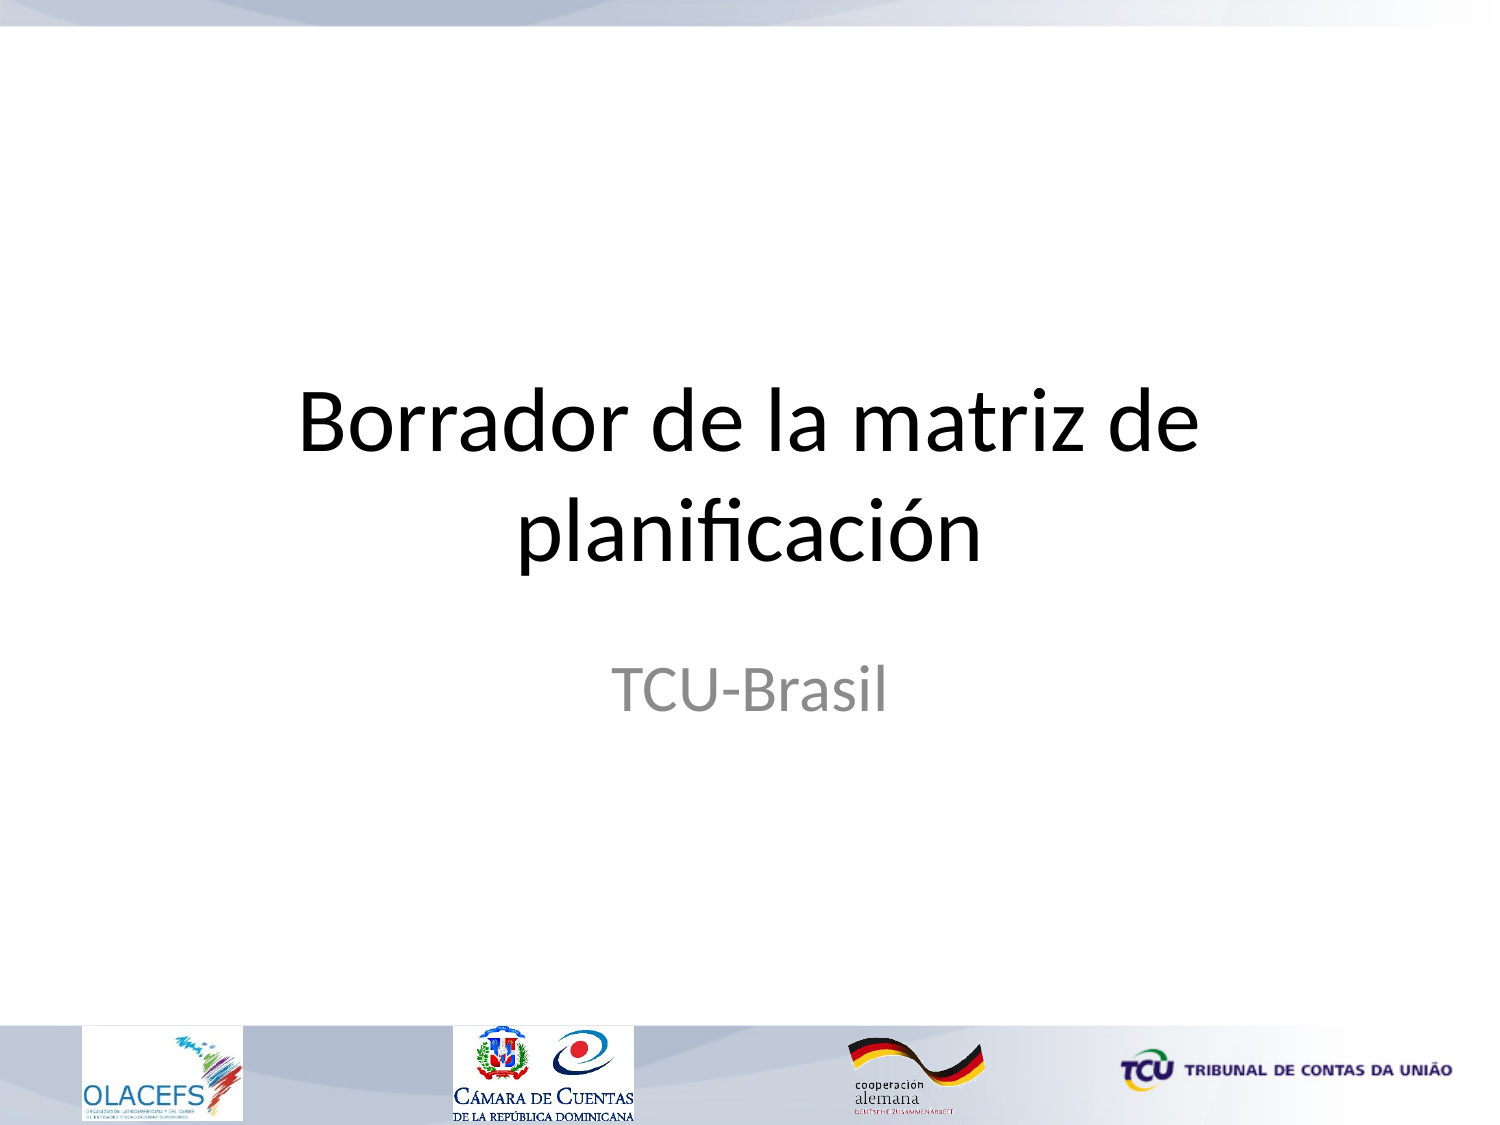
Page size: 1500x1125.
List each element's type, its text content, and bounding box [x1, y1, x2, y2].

title Borrador de la matriz de planificación [112, 349, 1388, 591]
picture [0, 0, 1500, 1125]
subtitle TCU-Brasil [224, 637, 1276, 926]
